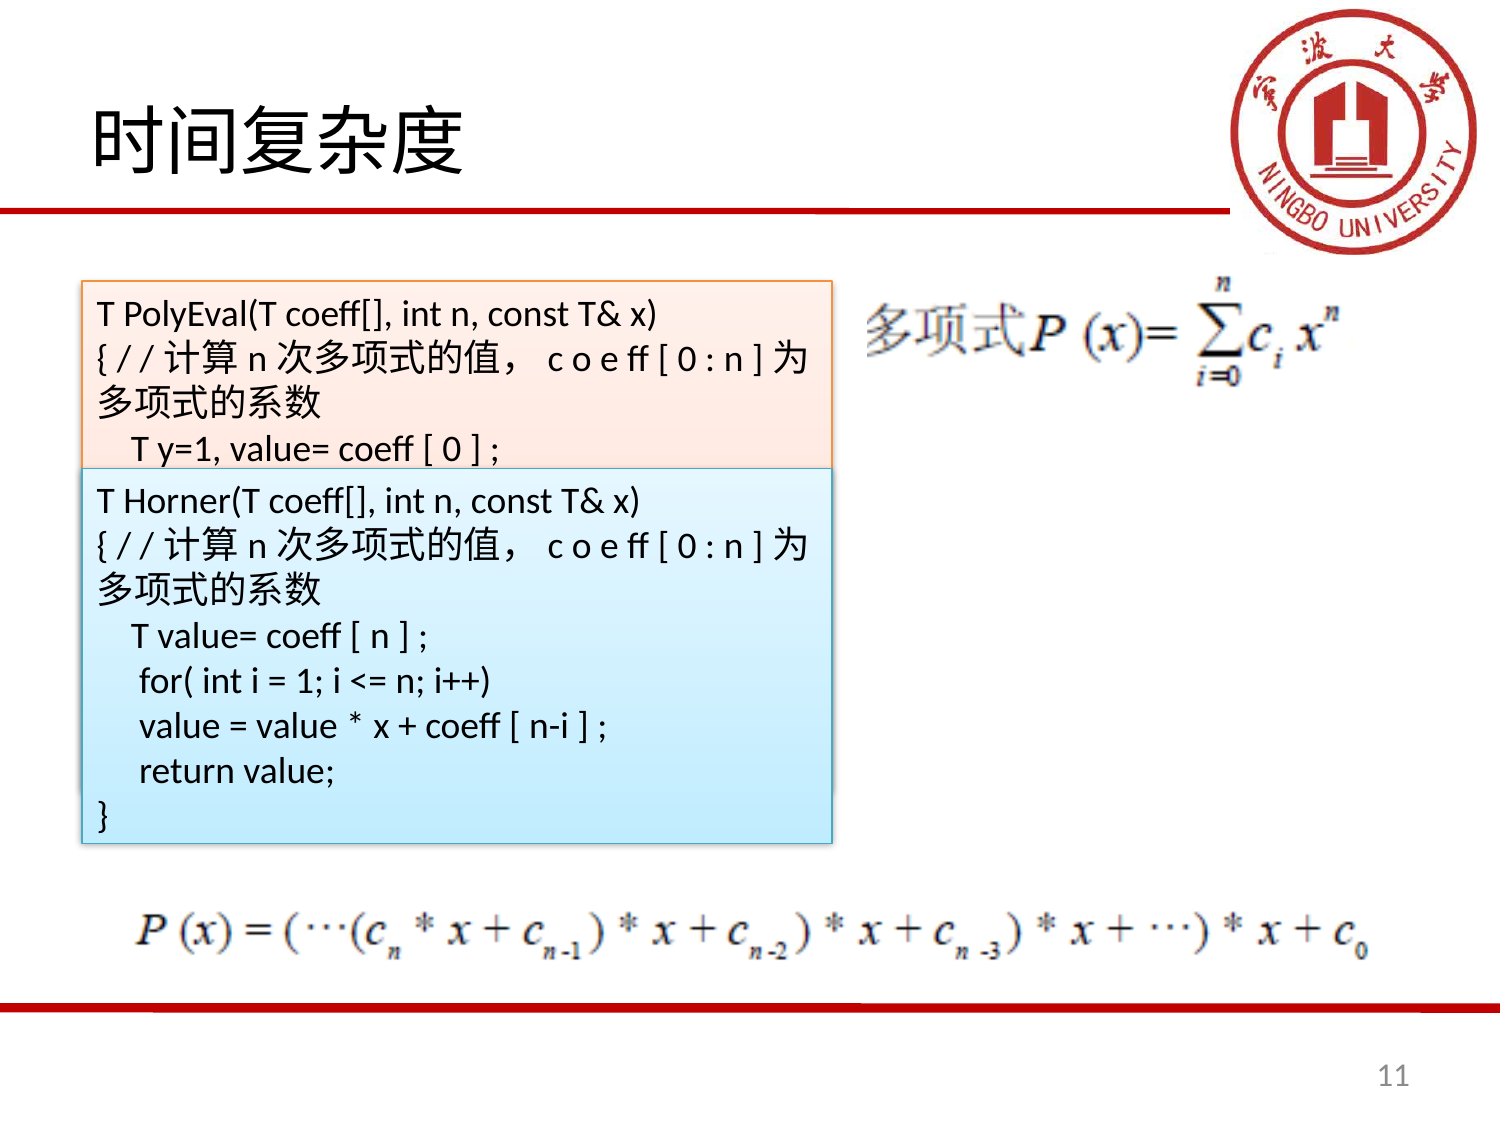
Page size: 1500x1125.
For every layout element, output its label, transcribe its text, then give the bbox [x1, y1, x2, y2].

picture [866, 257, 1354, 399]
picture [125, 878, 1384, 976]
picture [1230, 8, 1477, 255]
text_box T PolyEval(T coeff[], int n, const T& x) { / /计算n次多项式的值，c o e ff [ 0 : n ]为多项式的系数 T y=1, value= coeff [ 0 ] ; for ( int i = 1; i <= n; i++) { / /累加下一项 y *= x; value += y * coeff [ i ] ; } return value; } [81, 280, 833, 467]
slide_number 11 [1074, 1042, 1425, 1103]
text_box T Horner(T coeff[], int n, const T& x) { / /计算n次多项式的值，c o e ff [ 0 : n ]为多项式的系数 T value= coeff [ n ] ; for( int i = 1; i <= n; i++) value = value * x + coeff [ n-i ] ; return value; } [81, 468, 833, 844]
title 时间复杂度 [75, 45, 1425, 233]
